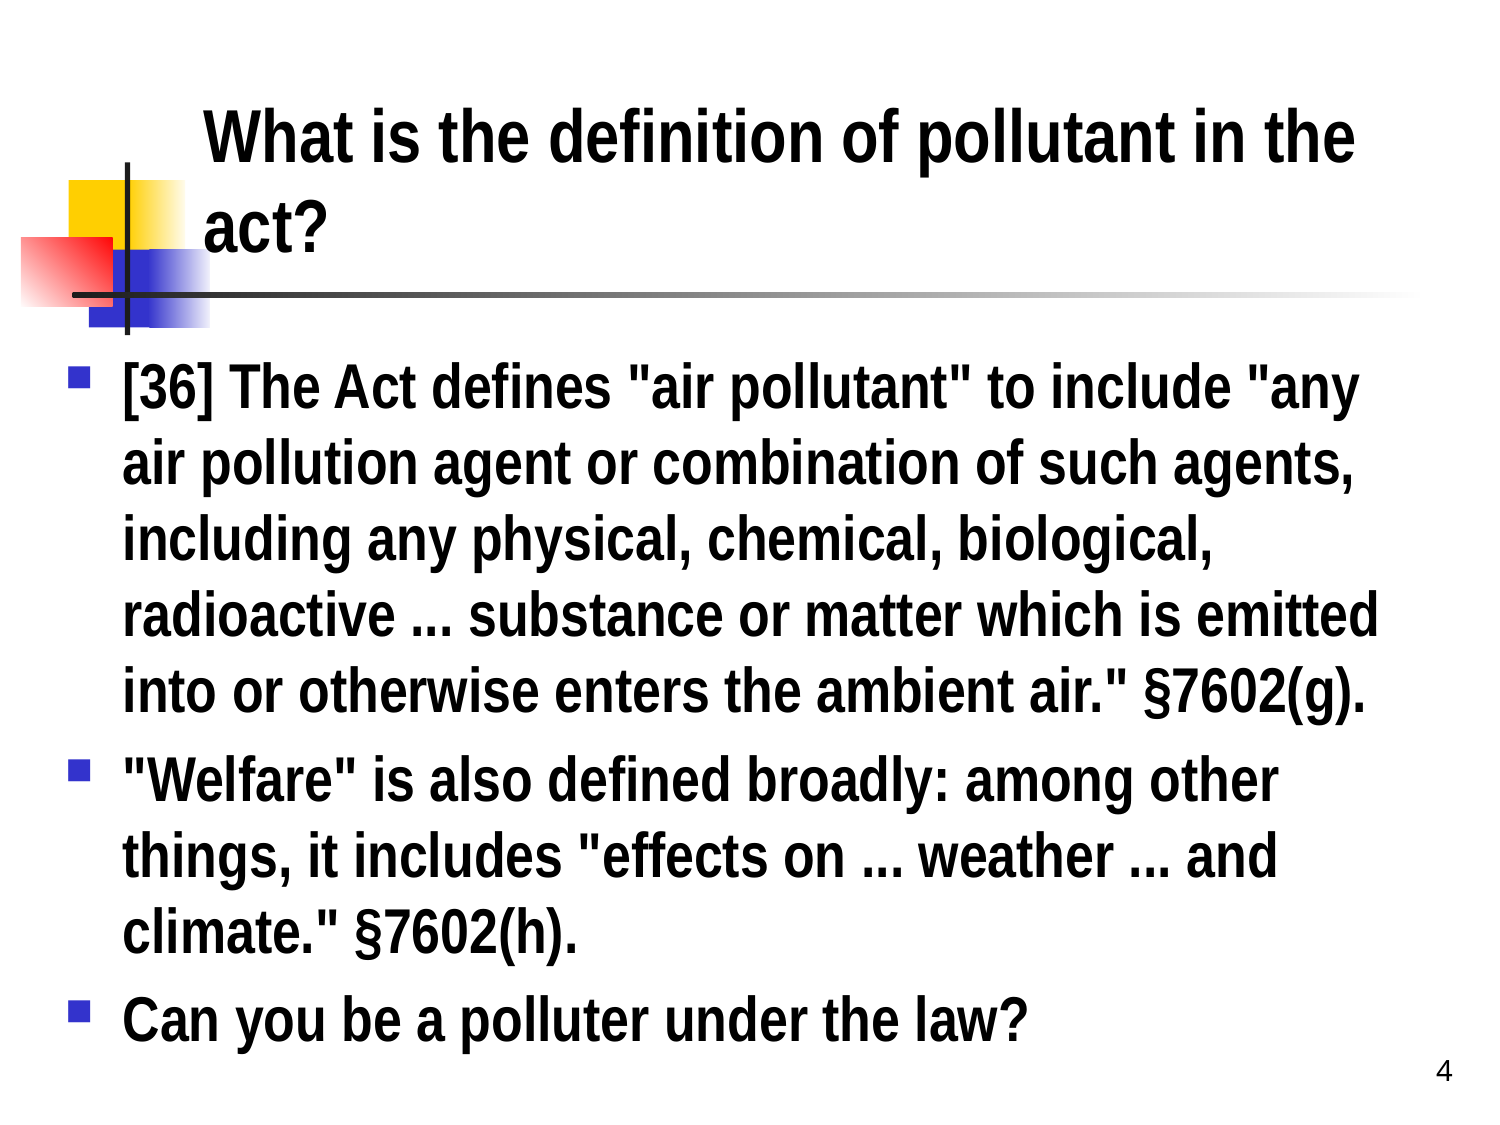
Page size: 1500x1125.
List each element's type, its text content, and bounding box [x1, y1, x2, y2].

list [36] The Act defines "air pollutant" to include "any air pollution agent or combination of such agents, including any physical, chemical, biological, radioactive ... substance or matter which is emitted into or otherwise enters the ambient air." §7602(g). "Welfare" is also defined broadly: among other things, it includes "effects on ... weather ... and climate." §7602(h). Can you be a polluter under the law? [50, 337, 1450, 1075]
slide_number 4 [1155, 1024, 1468, 1100]
title What is the definition of pollutant in the act? [188, 35, 1468, 275]
